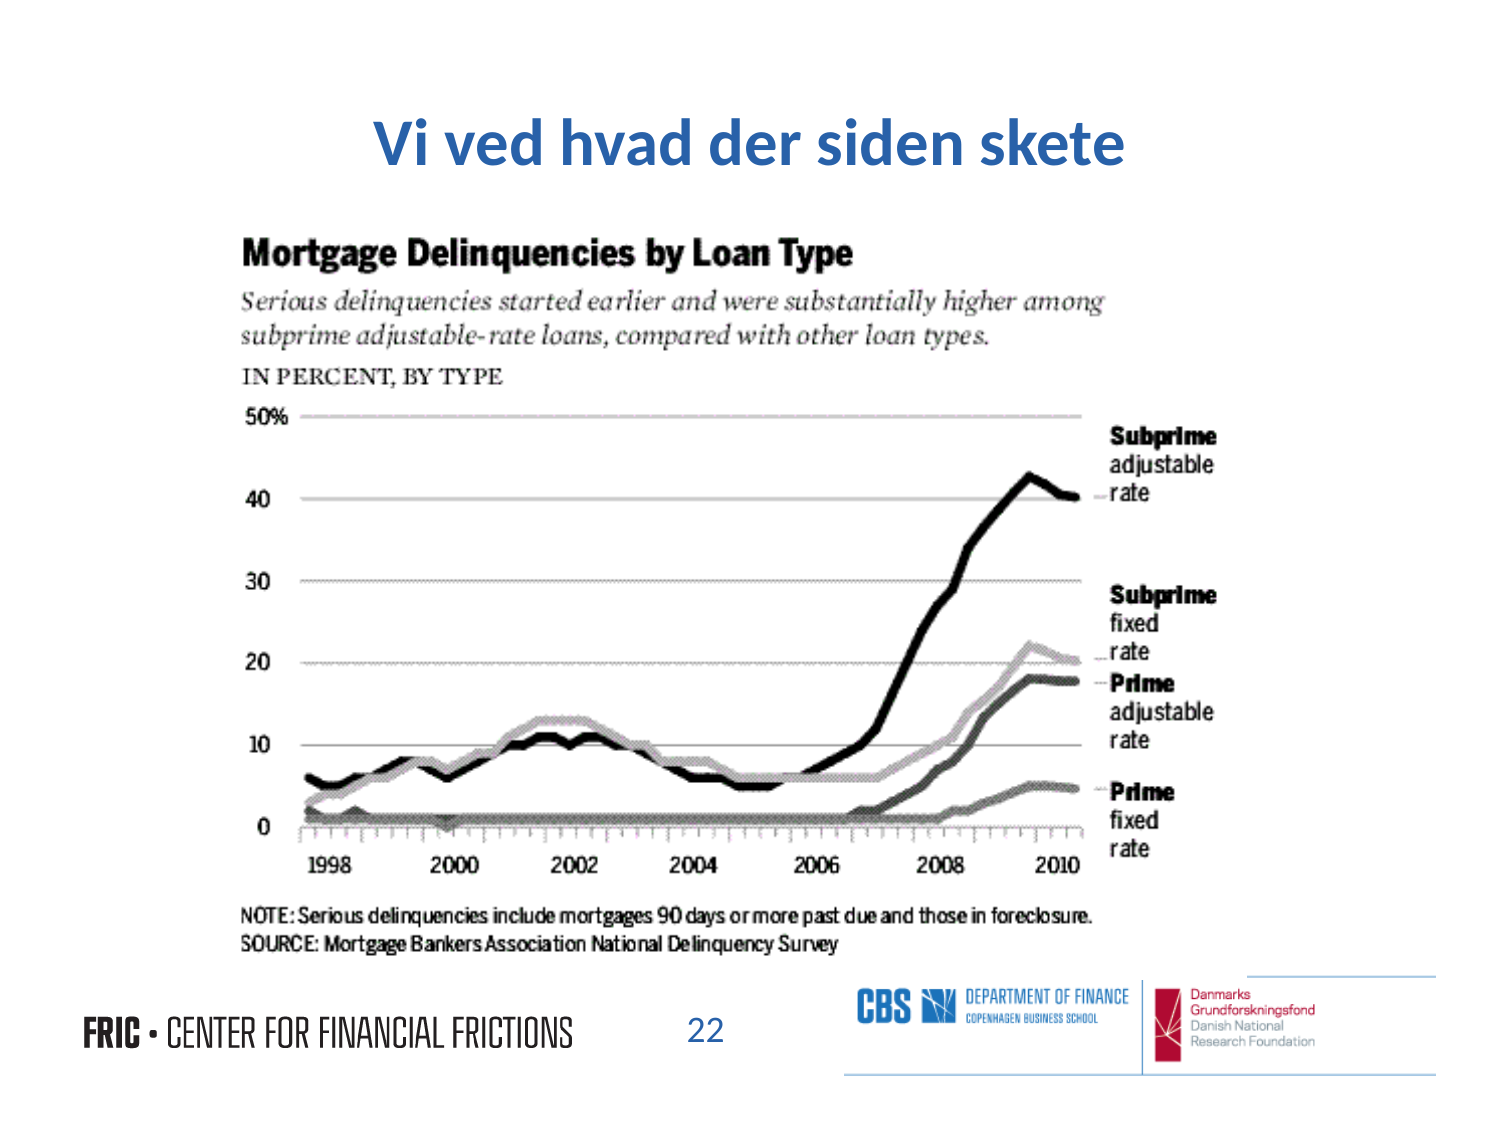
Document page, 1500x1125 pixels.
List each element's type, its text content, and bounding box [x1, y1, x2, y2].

slide_number 22 [655, 997, 756, 1062]
picture [68, 1001, 589, 1058]
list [218, 208, 1247, 980]
title Vi ved hvad der siden skete [75, 45, 1425, 233]
picture [844, 964, 1436, 1095]
